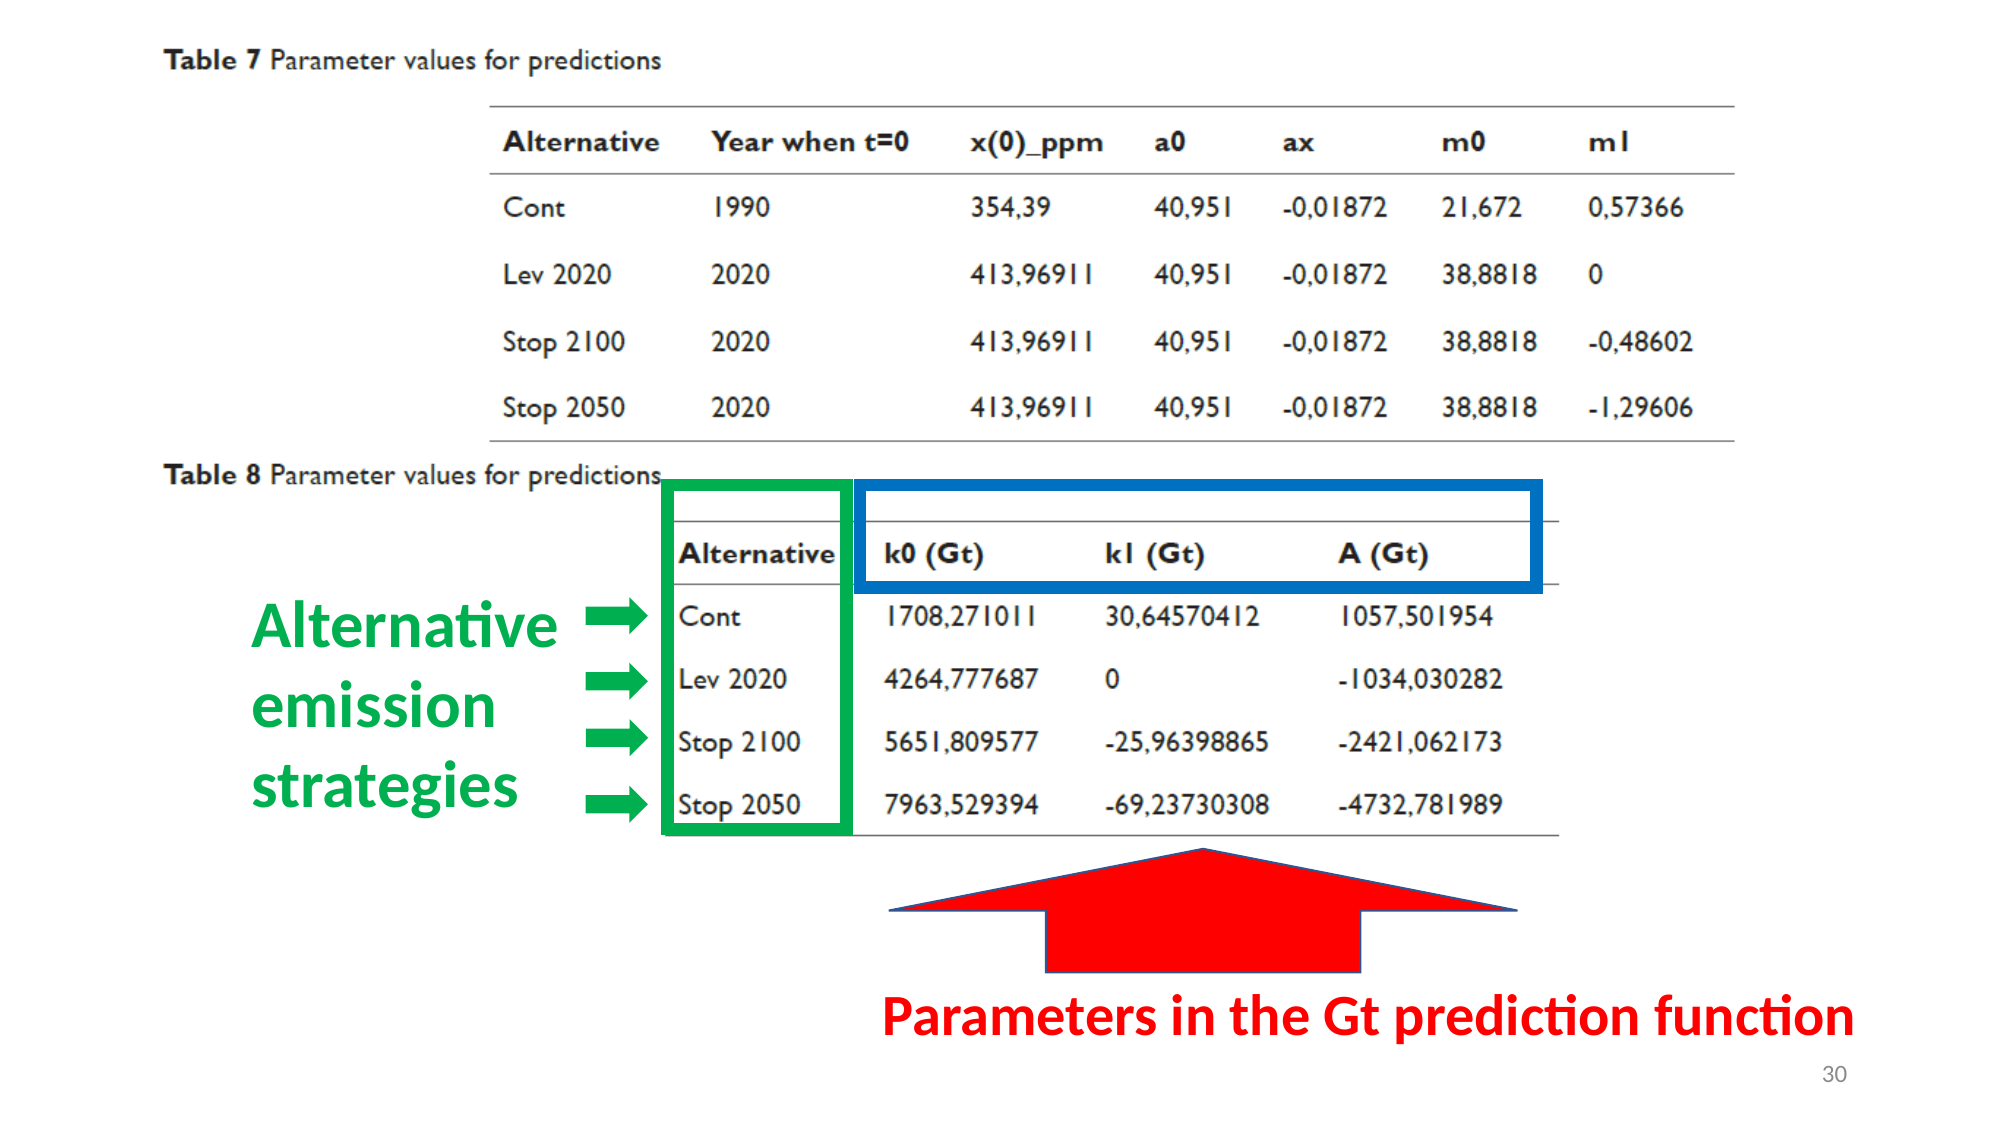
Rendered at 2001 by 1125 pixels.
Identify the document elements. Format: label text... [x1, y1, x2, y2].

text_box Parameters in the Gt prediction function [867, 969, 1872, 1055]
text_box [888, 872, 1518, 974]
picture [146, 36, 1750, 872]
slide_number 30 [1412, 1055, 1863, 1103]
